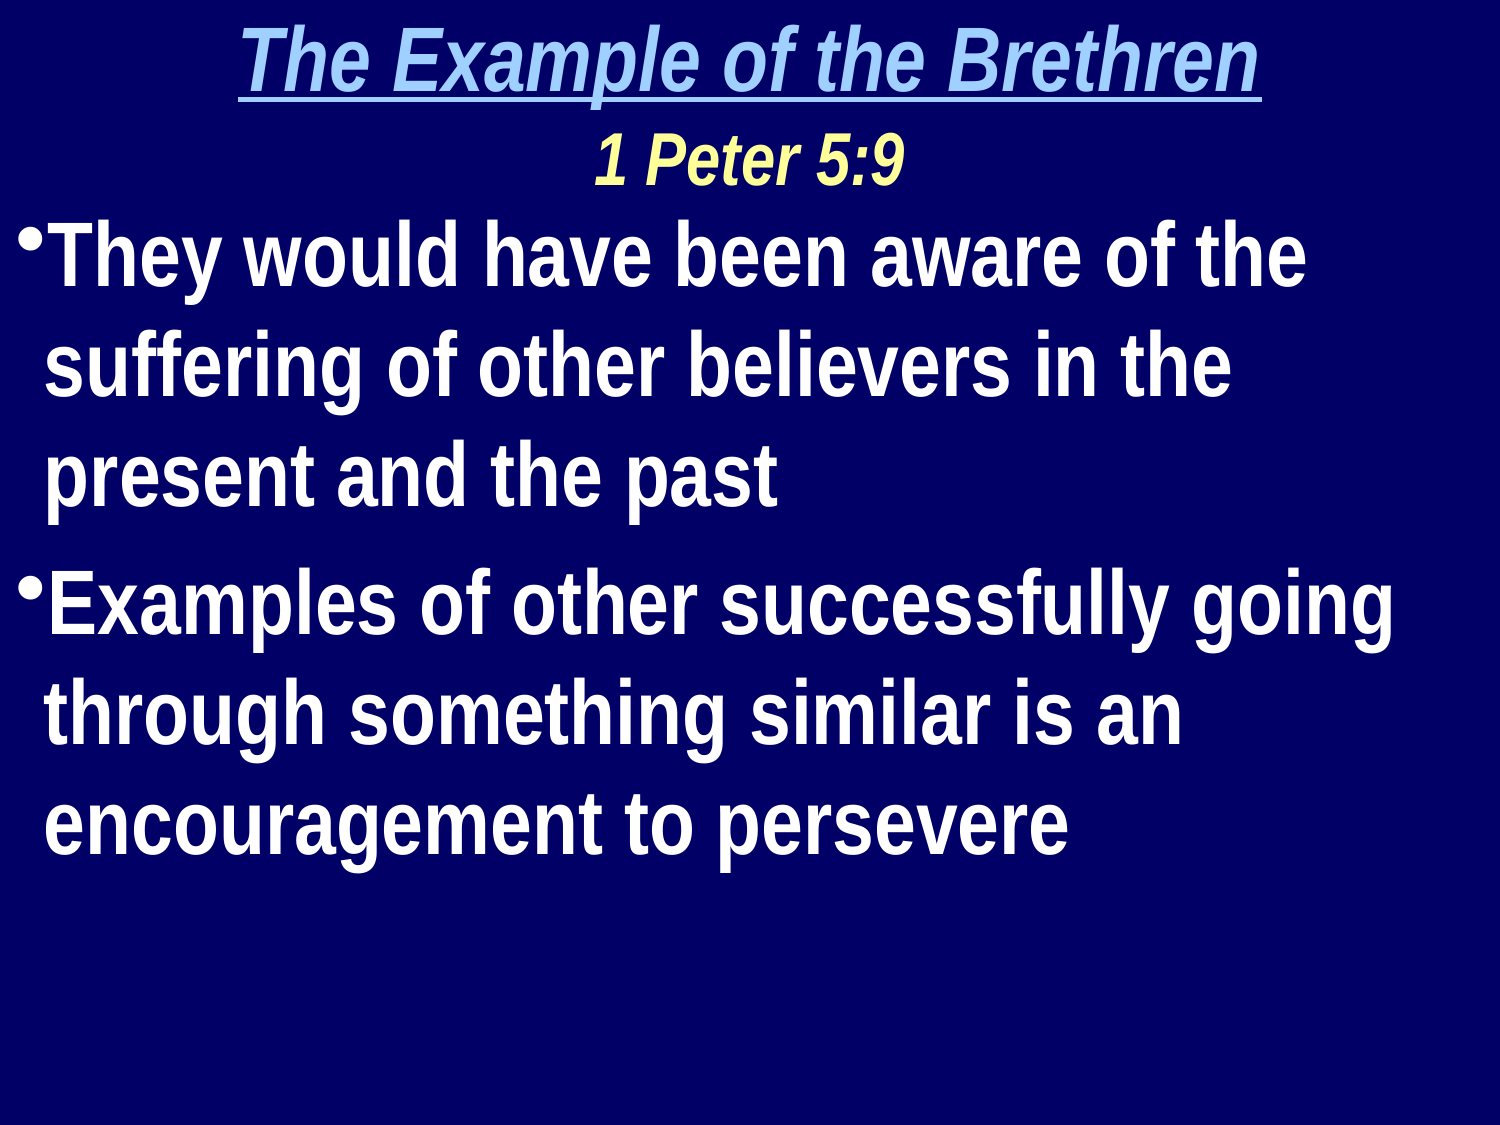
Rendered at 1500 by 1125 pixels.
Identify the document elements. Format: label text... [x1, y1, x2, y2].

list They would have been aware of the suffering of other believers in the present and the past Examples of other successfully going through something similar is an encouragement to persevere [0, 187, 1500, 1125]
title The Example of the Brethren 1 Peter 5:9 [0, 0, 1500, 187]
